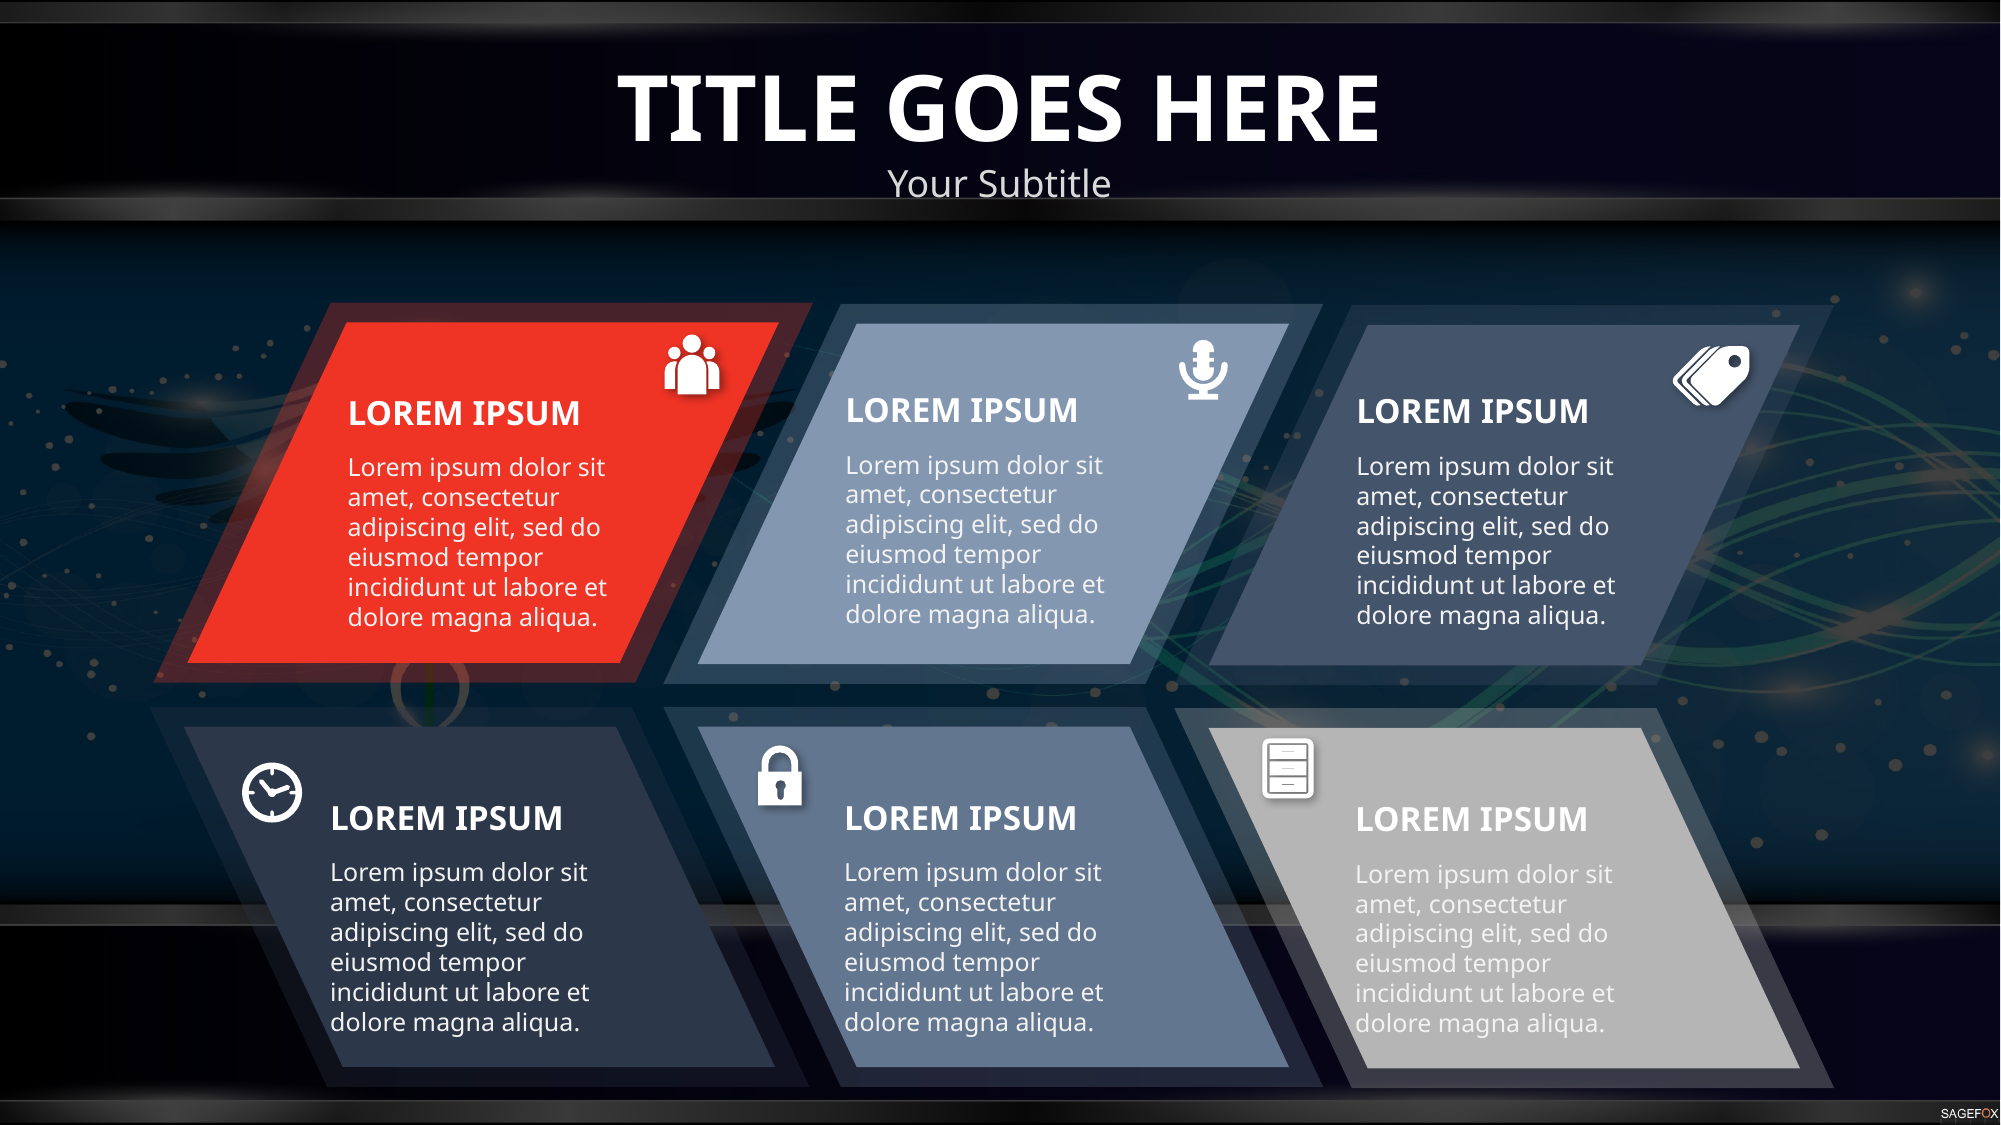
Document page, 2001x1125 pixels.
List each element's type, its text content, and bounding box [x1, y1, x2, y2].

text_box TITLE GOES HERE Your Subtitle [548, 42, 1452, 212]
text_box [663, 706, 1324, 1088]
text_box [149, 706, 663, 1088]
picture [0, 0, 2001, 1125]
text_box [1174, 708, 1835, 1089]
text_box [663, 303, 1324, 684]
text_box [242, 762, 303, 823]
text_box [153, 302, 814, 683]
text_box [1174, 305, 1835, 686]
